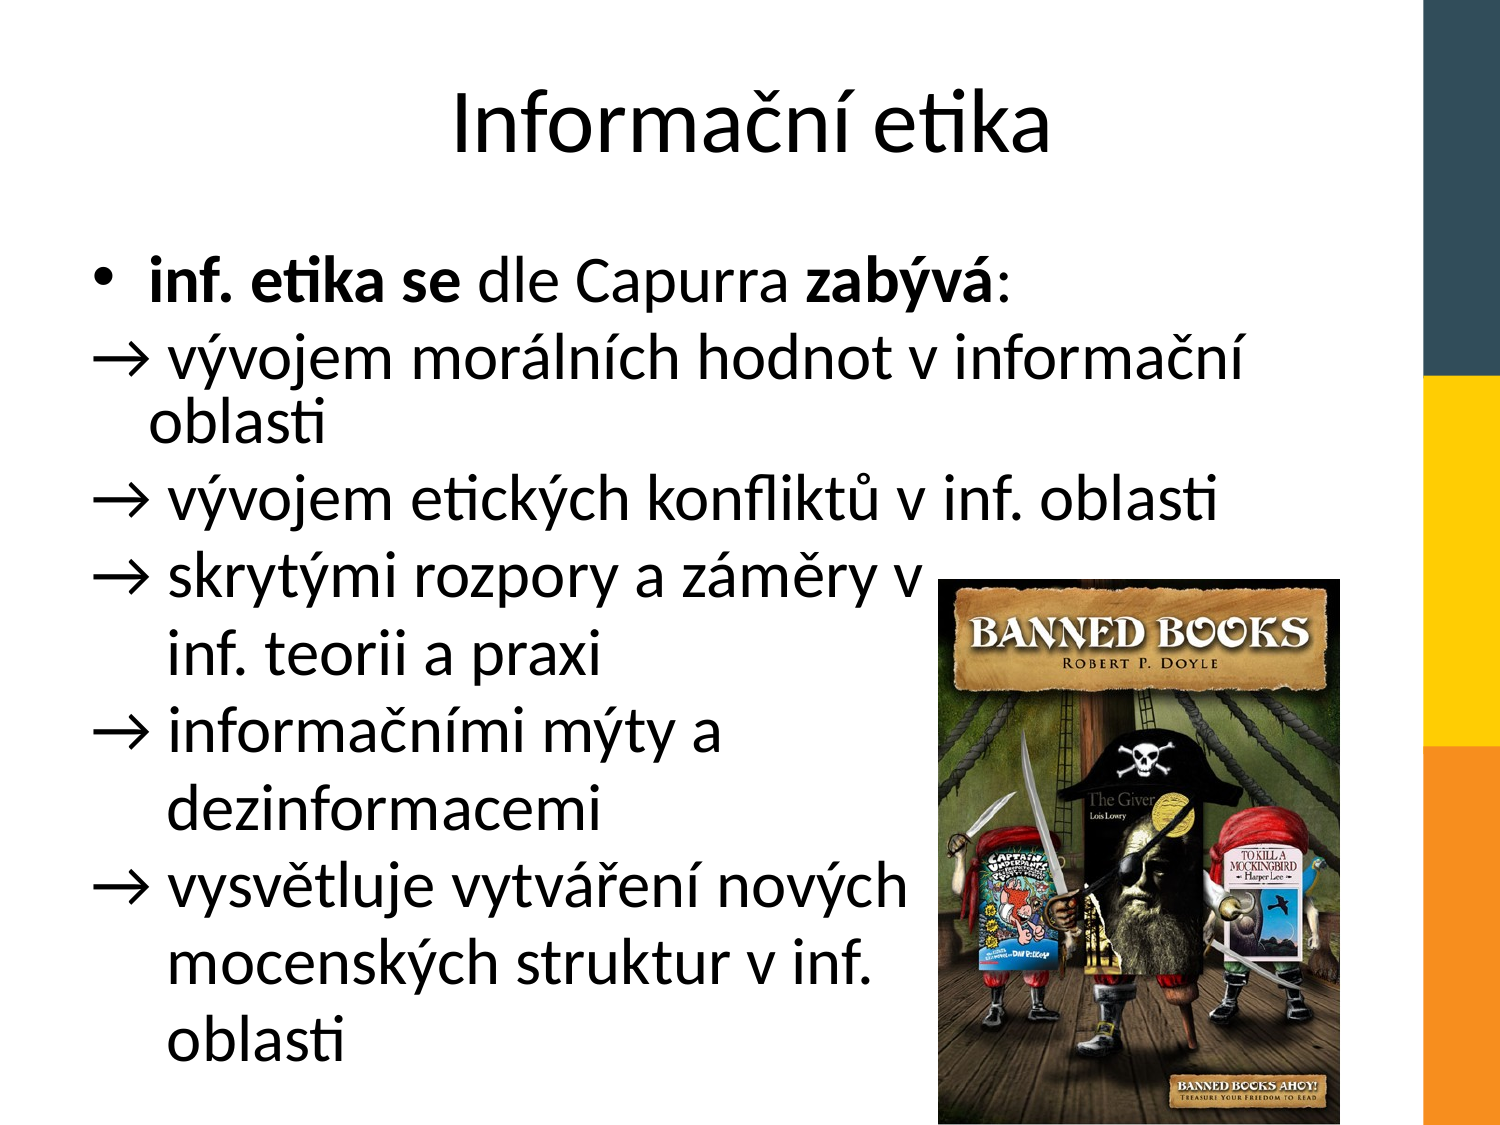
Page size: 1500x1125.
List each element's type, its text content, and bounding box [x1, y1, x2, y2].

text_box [1423, 0, 1500, 1125]
title Informační etika [76, 0, 1420, 232]
picture [938, 579, 1341, 1125]
list inf. etika se dle Capurra zabývá: → vývojem morálních hodnot v informační oblasti → vývojem etických konfliktů v inf. oblasti → skrytými rozpory a záměry v inf. teorii a praxi → informačními mýty a dezinformacemi → vysvětluje vytváření nových mocenských struktur v inf. oblasti [76, 243, 1412, 1125]
